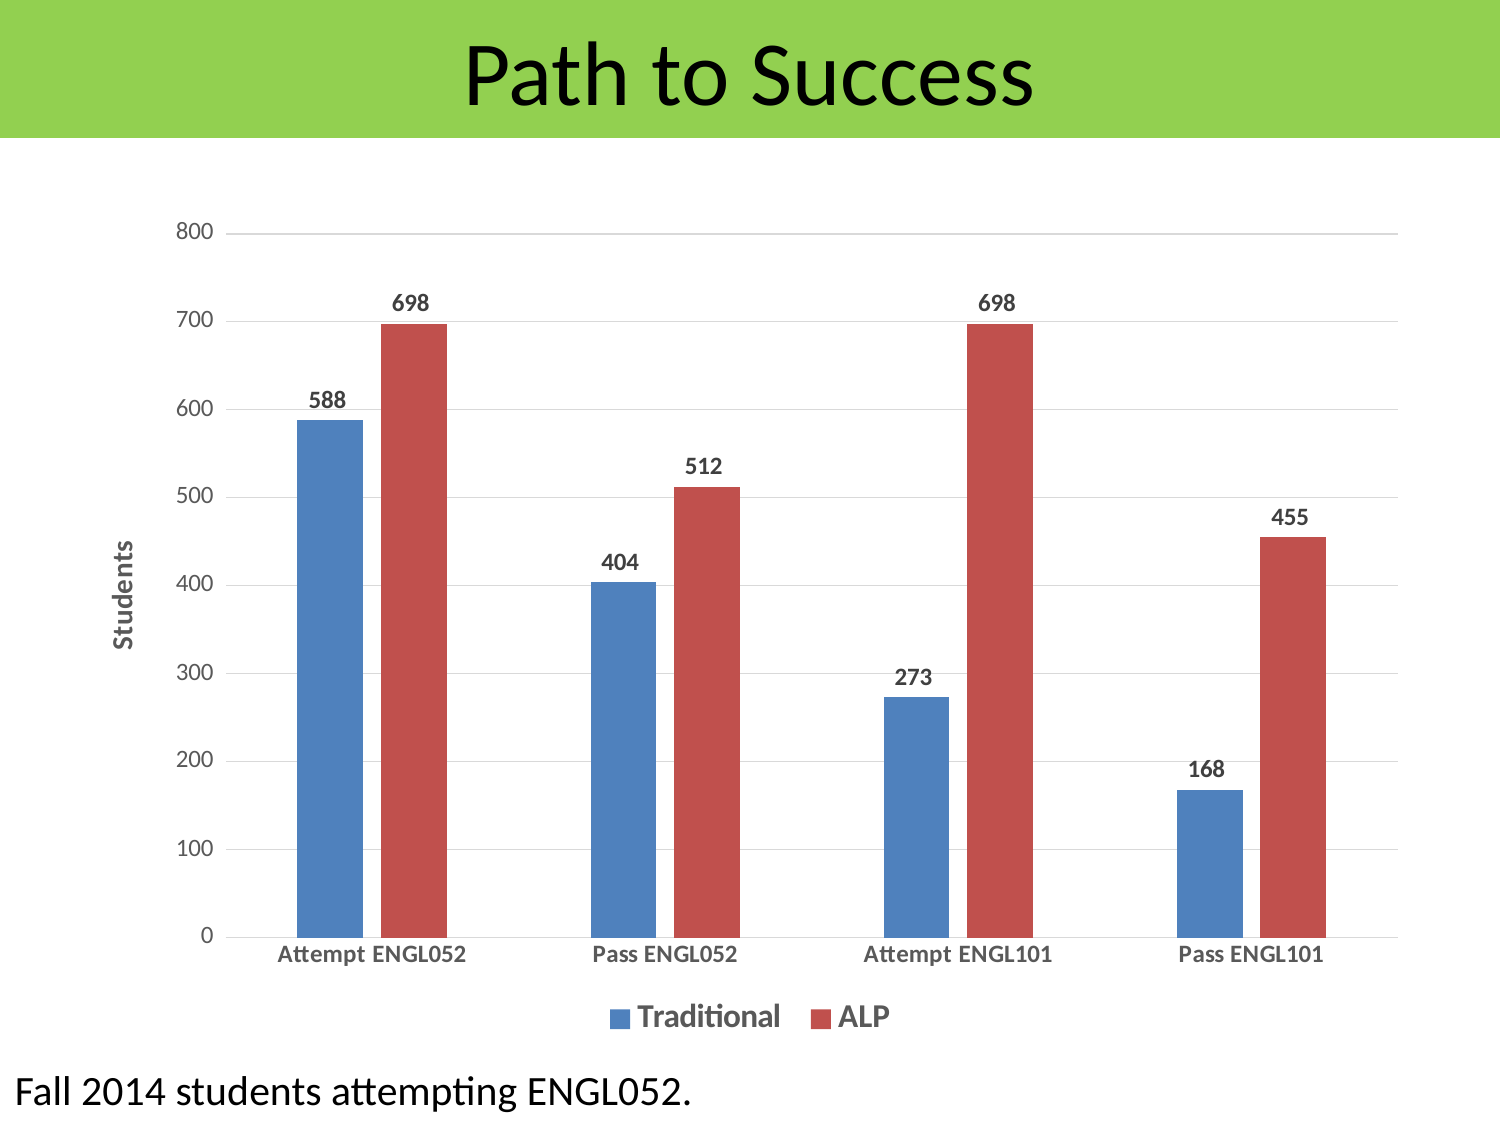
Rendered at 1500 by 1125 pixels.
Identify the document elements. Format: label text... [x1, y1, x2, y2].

text_box Fall 2014 students attempting ENGL052. [0, 1056, 1500, 1122]
chart [74, 204, 1426, 1043]
title Path to Success [0, 0, 1500, 138]
